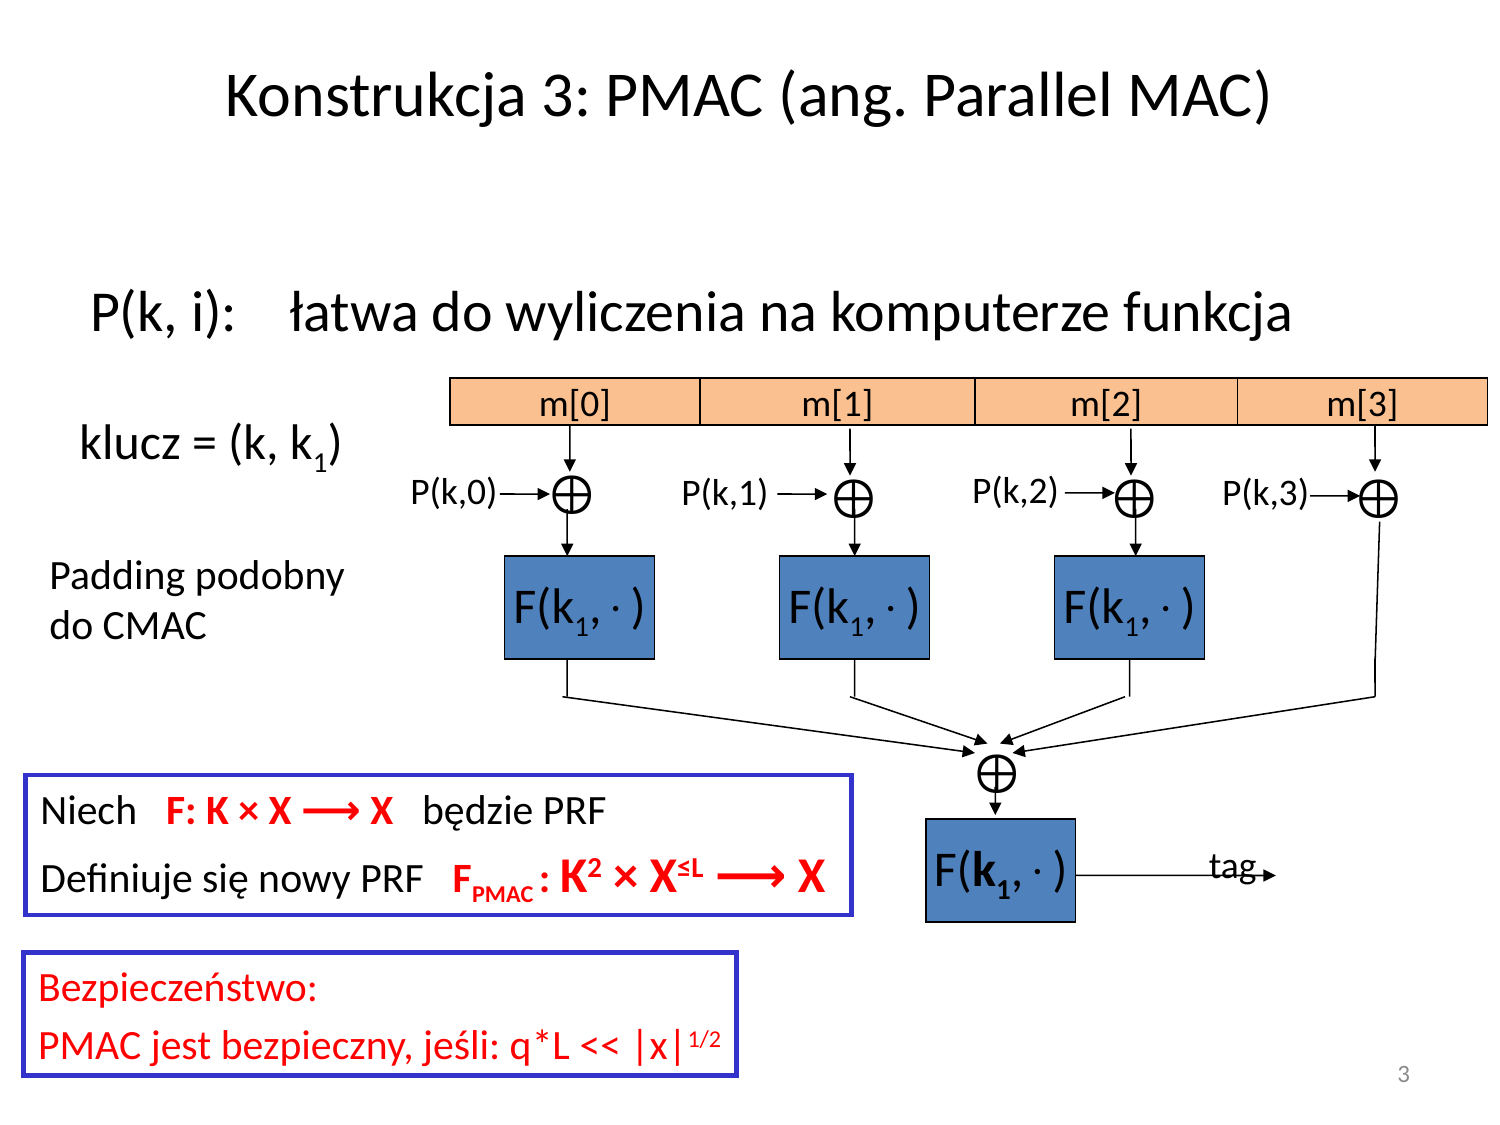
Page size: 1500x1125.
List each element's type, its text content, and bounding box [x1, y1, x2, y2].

text_box m[2] [975, 377, 1237, 425]
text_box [394, 459, 551, 521]
text_box m[1] [699, 377, 975, 425]
text_box Padding podobny do CMAC [34, 540, 370, 656]
text_box m[3] [1237, 377, 1488, 425]
text_box [563, 424, 577, 472]
title Konstrukcja 3: PMAC (ang. Parallel MAC) [75, 45, 1425, 138]
text_box [1368, 424, 1382, 472]
text_box F(k1,) [779, 556, 930, 660]
text_box F(k1,) [504, 556, 655, 660]
text_box [843, 428, 857, 476]
text_box [989, 786, 1002, 816]
text_box [849, 696, 988, 746]
text_box klucz = (k, k1) [64, 402, 358, 486]
text_box m[0] [450, 377, 699, 425]
text_box F(k1,) [1054, 556, 1205, 660]
text_box  [955, 719, 1039, 814]
text_box  [1093, 444, 1176, 540]
text_box [999, 696, 1126, 746]
text_box P(k, i): łatwa do wyliczenia na komputerze funkcja [74, 265, 1425, 403]
text_box [561, 509, 574, 557]
text_box [1012, 696, 1375, 758]
text_box [1124, 428, 1138, 476]
text_box [562, 696, 976, 758]
text_box  [1337, 444, 1420, 540]
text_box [955, 458, 1116, 520]
text_box Bezpieczeństwo: PMAC jest bezpieczny, jeśli: q*L << |x|1/2 [23, 952, 737, 1076]
text_box  [812, 444, 895, 540]
slide_number 3 [1074, 1042, 1425, 1103]
text_box  [530, 440, 614, 536]
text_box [665, 460, 828, 522]
text_box [1129, 509, 1142, 557]
text_box [848, 509, 861, 557]
text_box F(k1,) [925, 819, 1076, 923]
text_box Niech F: K × X ⟶ X będzie PRF Definiuje się nowy PRF FPMAC : K2 × X≤L ⟶ X [25, 775, 852, 915]
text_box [1205, 460, 1361, 522]
text_box tag [1194, 833, 1272, 894]
